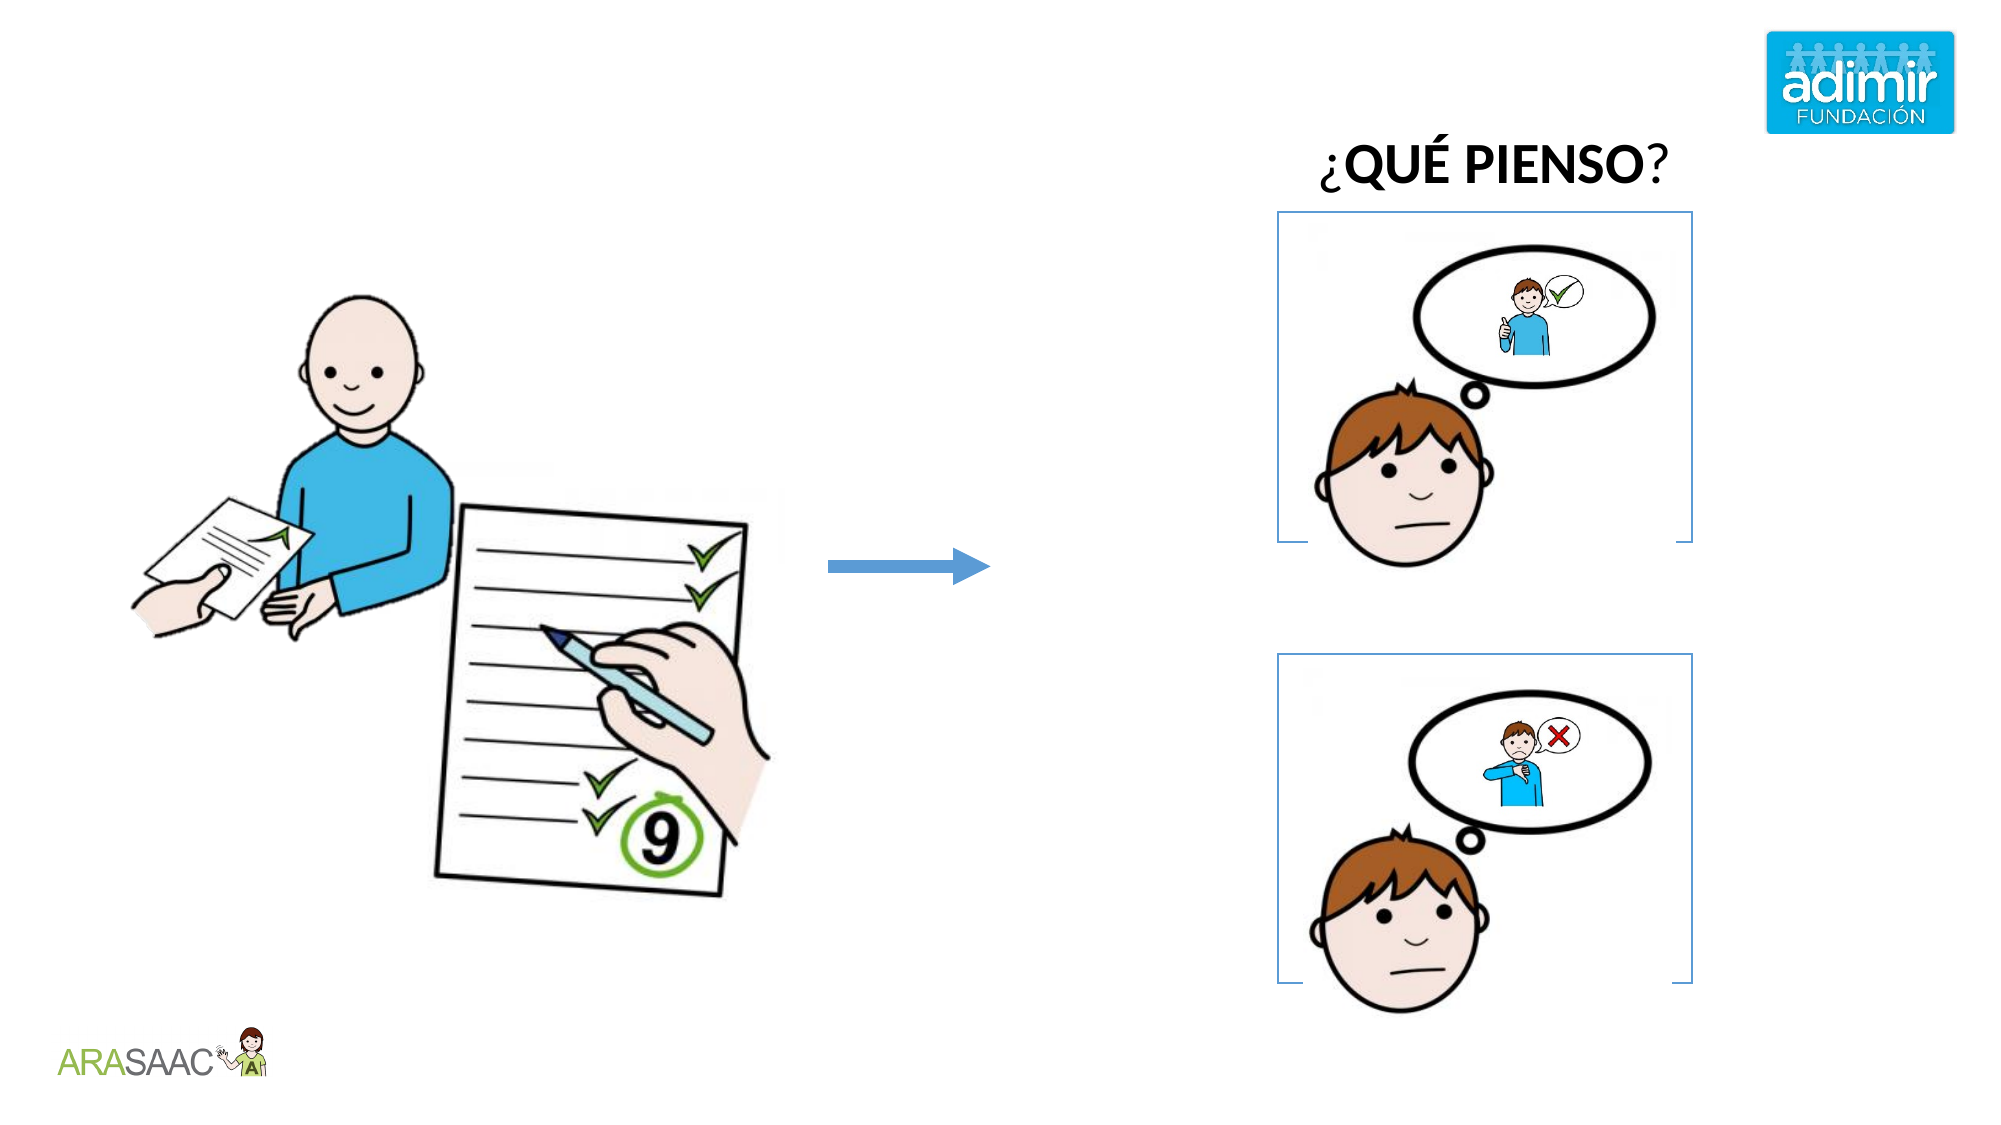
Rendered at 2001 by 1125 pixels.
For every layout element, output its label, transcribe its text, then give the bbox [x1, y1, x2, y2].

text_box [1278, 212, 1692, 626]
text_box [108, 283, 785, 921]
picture [51, 1026, 273, 1078]
picture [1764, 27, 1957, 134]
text_box ¿QUÉ PIENSO? [1303, 118, 1692, 203]
picture [1783, 44, 1937, 102]
picture [1827, 110, 1831, 123]
picture [1798, 110, 1807, 123]
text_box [1278, 653, 1692, 1067]
picture [1917, 116, 1923, 123]
picture [1843, 110, 1851, 123]
picture [1912, 110, 1917, 123]
